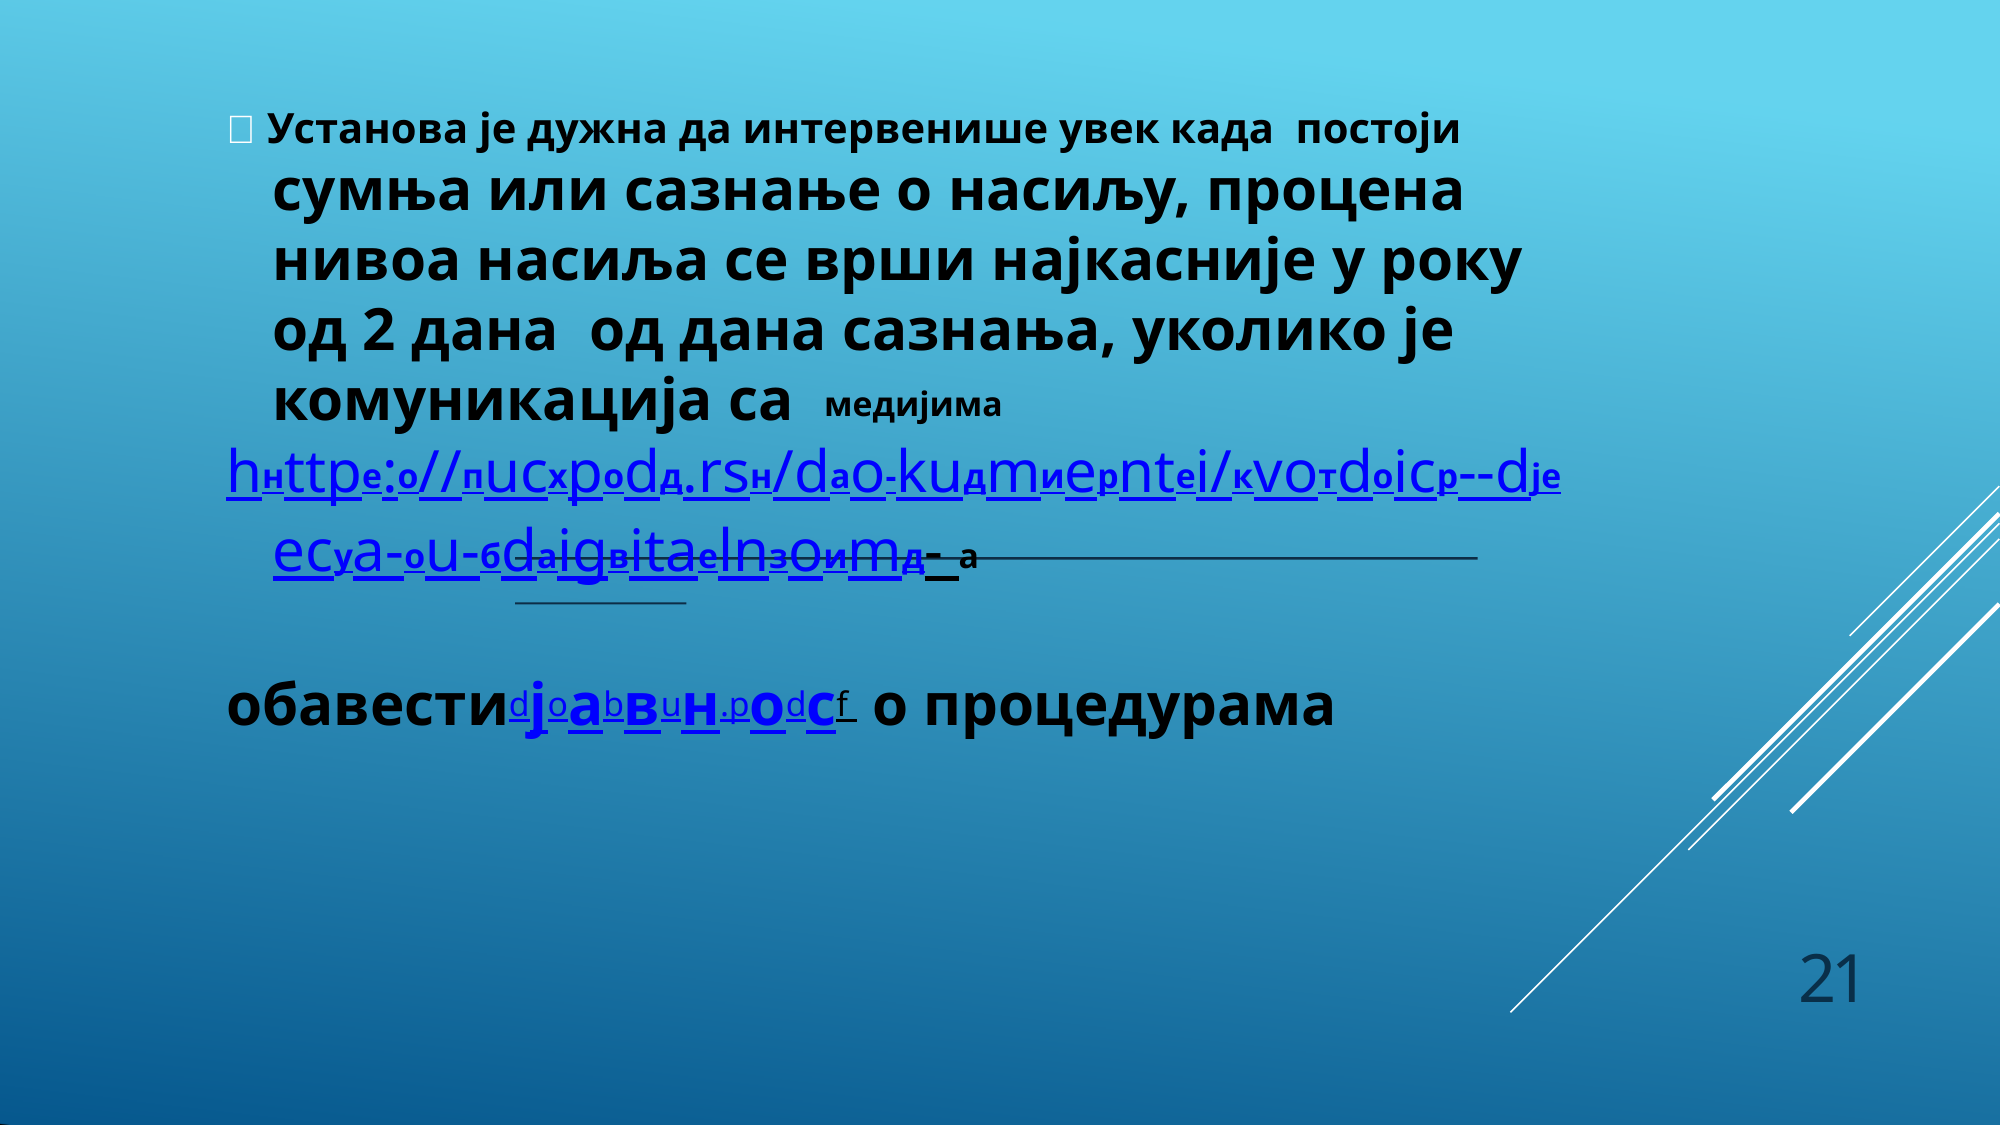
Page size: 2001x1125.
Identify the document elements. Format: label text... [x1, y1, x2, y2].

picture [0, 0, 2000, 1125]
text_box  Установа је дужна да интервенише увек када постоји сумња или сазнање о насиљу, процена нивоа насиља се врши најкасније у року од 2 дана од дана сазнања, уколико је комуникација са медијима hнttpе:о//пucхpоdд.rsн/dаo-kuдmиeрntеi/кvoтdоicр--dјеecуa-оu-бdаigвitaеlnзoиmд- а обавестиdјoаbвuн.pоdсf о процедурама [219, 99, 1598, 746]
text_box 21 [1796, 934, 1875, 1017]
